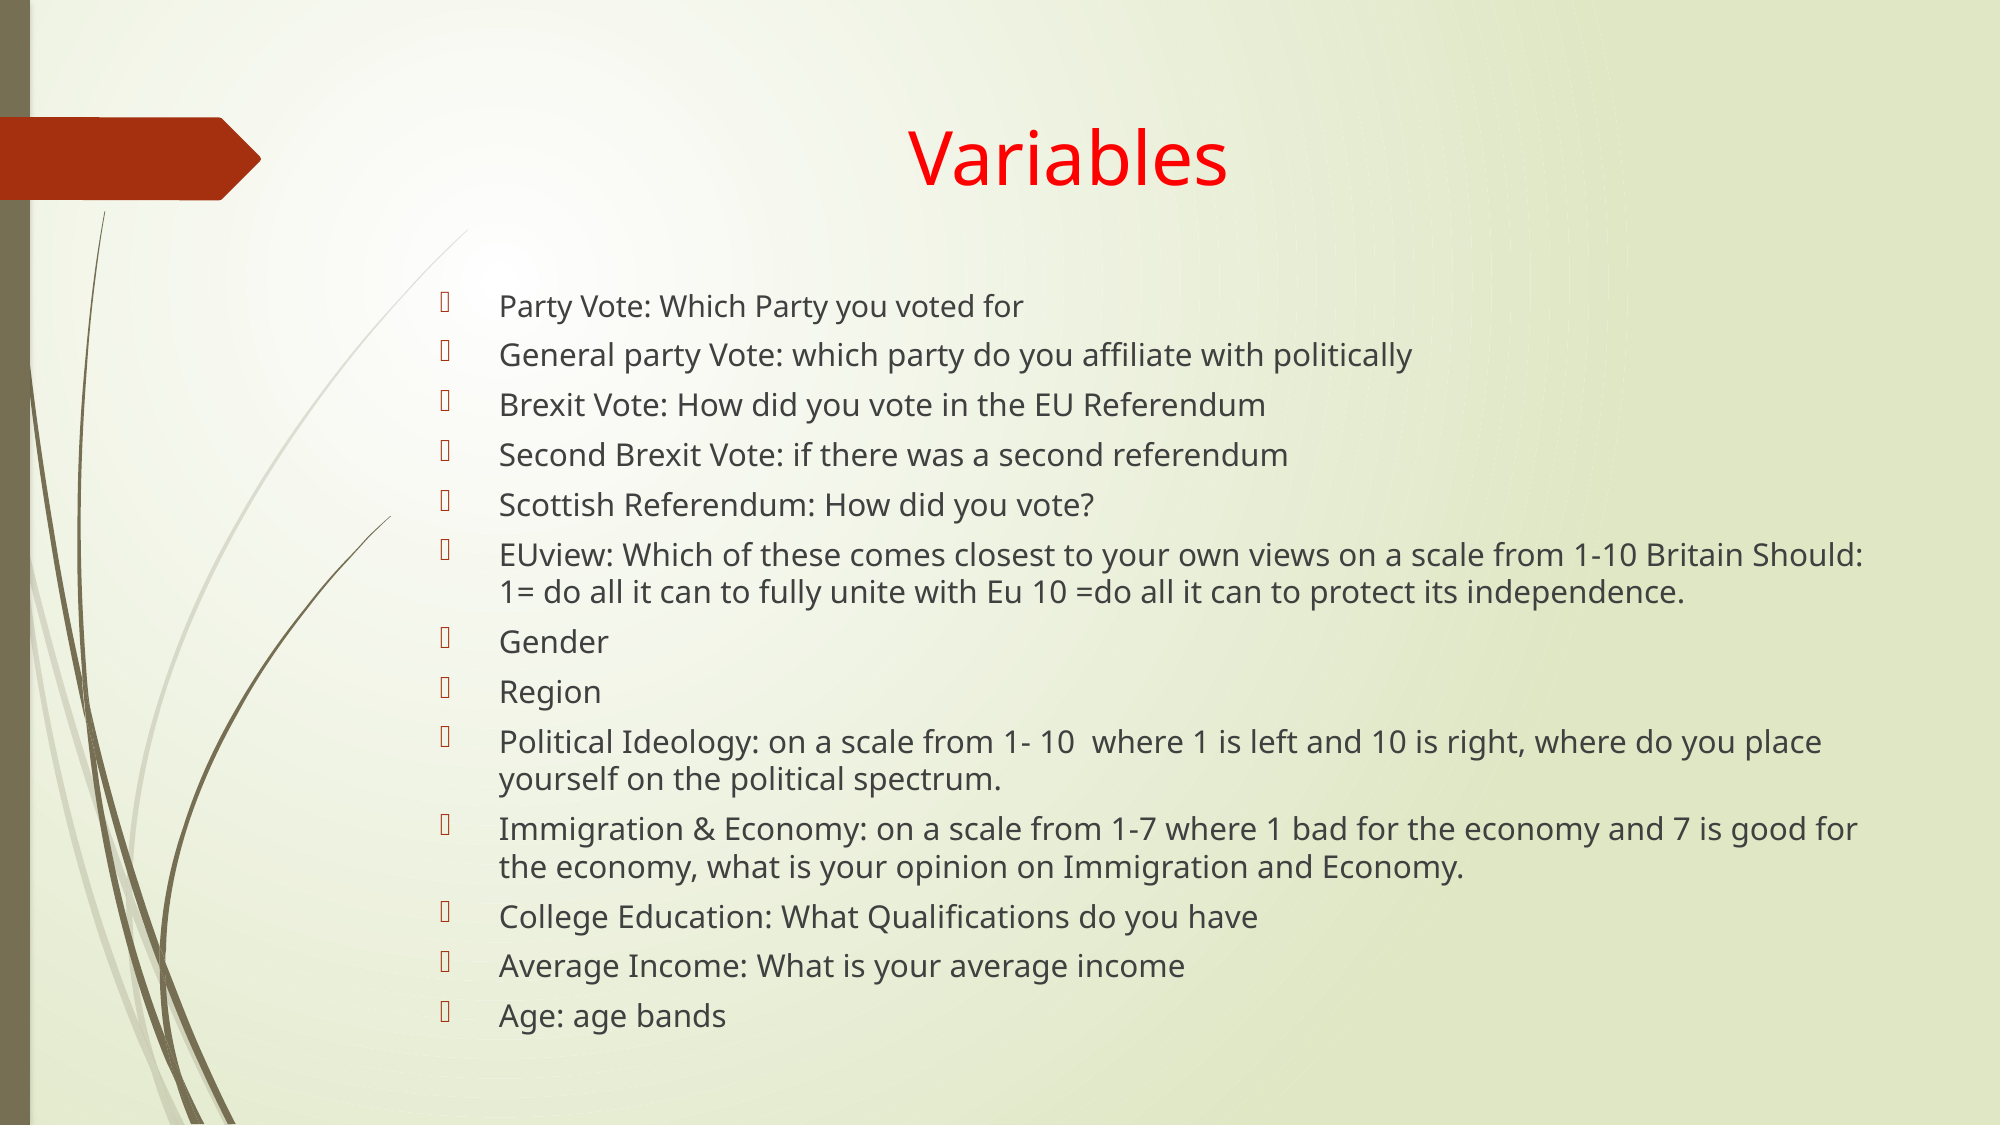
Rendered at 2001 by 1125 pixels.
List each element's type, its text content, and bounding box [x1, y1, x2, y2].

list Party Vote: Which Party you voted for General party Vote: which party do you affiliate with politically Brexit Vote: How did you vote in the EU Referendum Second Brexit Vote: if there was a second referendum Scottish Referendum: How did you vote? EUview: Which of these comes closest to your own views on a scale from 1-10 Britain Should: 1= do all it can to fully unite with Eu 10 =do all it can to protect its independence. Gender Region Political Ideology: on a scale from 1- 10 where 1 is left and 10 is right, where do you place yourself on the political spectrum. Immigration & Economy: on a scale from 1-7 where 1 bad for the economy and 7 is good for the economy, what is your opinion on Immigration and Economy. College Education: What Qualifications do you have Average Income: What is your average income Age: age bands [424, 241, 1888, 1042]
title Variables [425, 102, 1888, 241]
